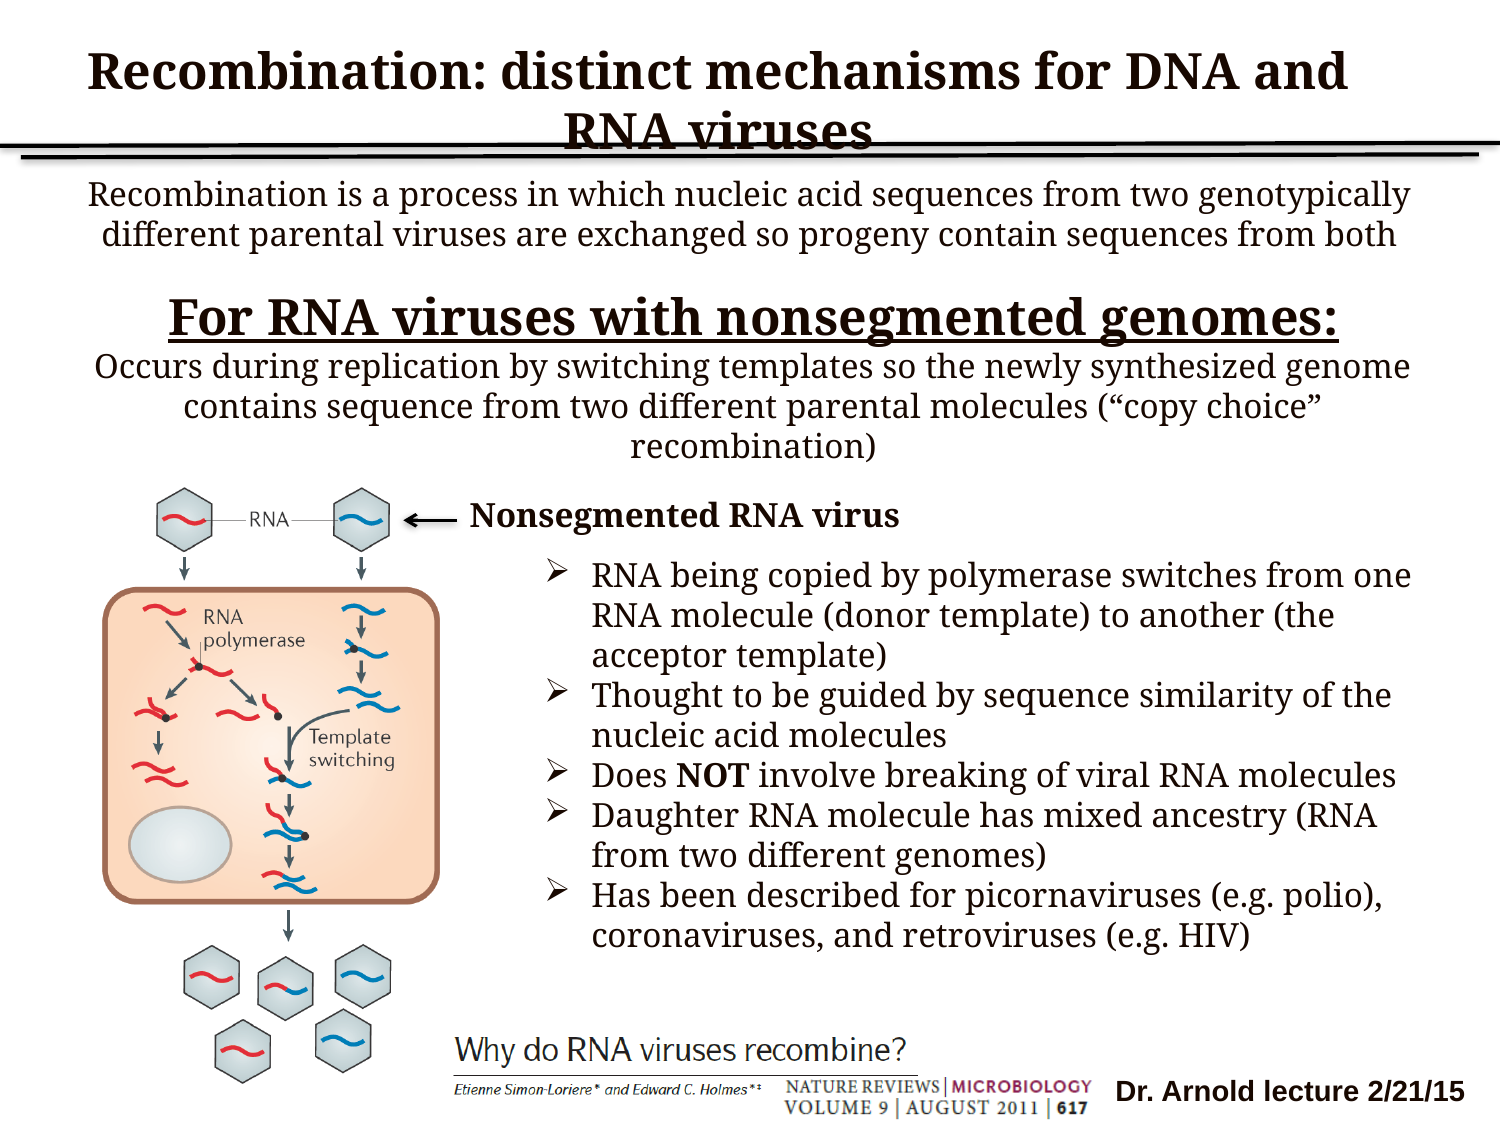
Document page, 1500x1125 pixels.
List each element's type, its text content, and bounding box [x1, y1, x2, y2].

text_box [0, 31, 1500, 1091]
picture [448, 1029, 1097, 1123]
text_box Dr. Arnold lecture 2/21/15 [1100, 1097, 1481, 1115]
